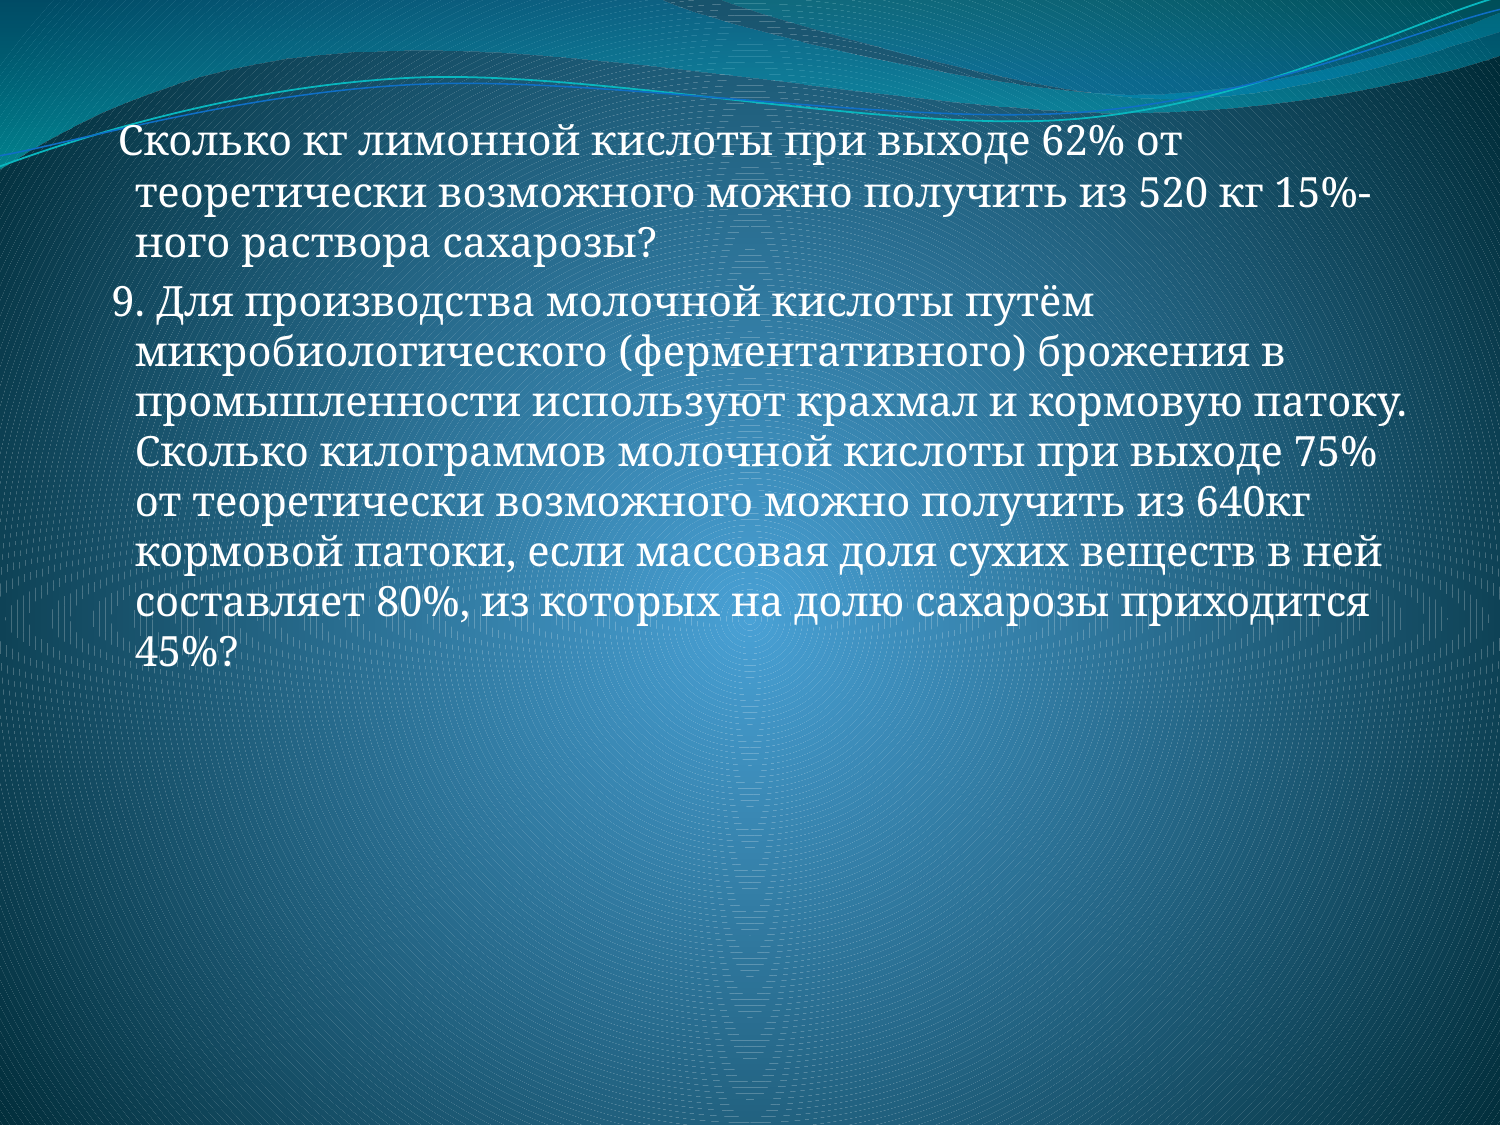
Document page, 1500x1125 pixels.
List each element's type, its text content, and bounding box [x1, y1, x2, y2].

list Сколько кг лимонной кислоты при выходе 62% от теоретически возможного можно получить из 520 кг 15%-ного раствора сахарозы? 9. Для производства молочной кислоты путём микробиологического (ферментативного) брожения в промышленности используют крахмал и кормовую патоку. Сколько килограммов молочной кислоты при выходе 75% от теоретически возможного можно получить из 640кг кормовой патоки, если массовая доля сухих веществ в ней составляет 80%, из которых на долю сахарозы приходится 45%? [74, 93, 1426, 1038]
